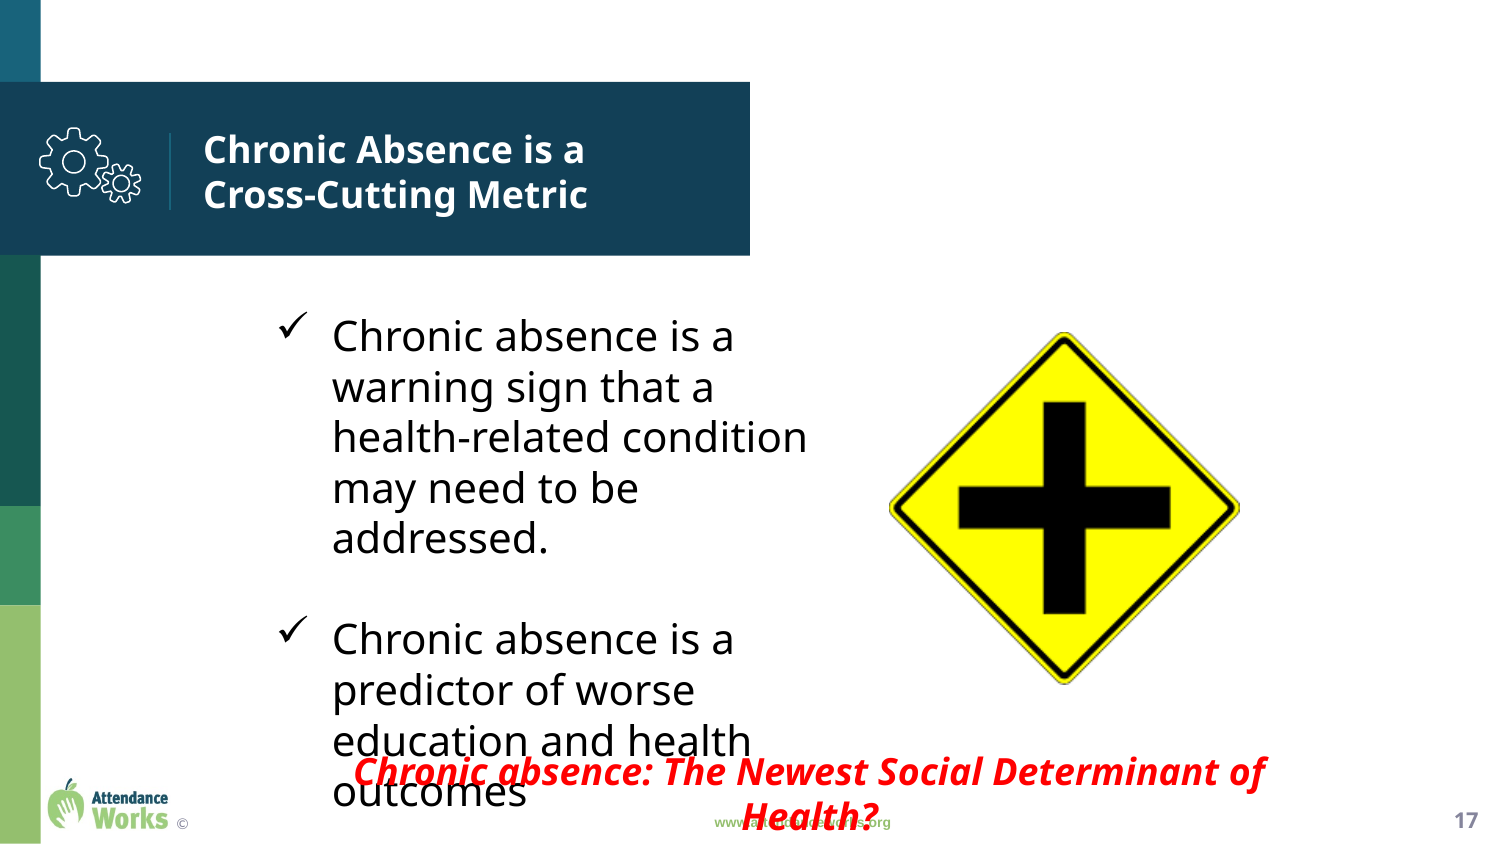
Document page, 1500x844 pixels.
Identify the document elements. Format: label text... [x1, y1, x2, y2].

list Chronic absence is a warning sign that a health-related condition may need to be addressed. Chronic absence is a predictor of worse education and health outcomes [260, 294, 865, 723]
text_box Chronic absence: The Newest Social Determinant of Health? [273, 740, 1346, 844]
title Chronic Absence is a Cross-Cutting Metric [188, 87, 715, 256]
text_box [39, 127, 141, 203]
picture [889, 332, 1240, 685]
picture [45, 776, 171, 831]
